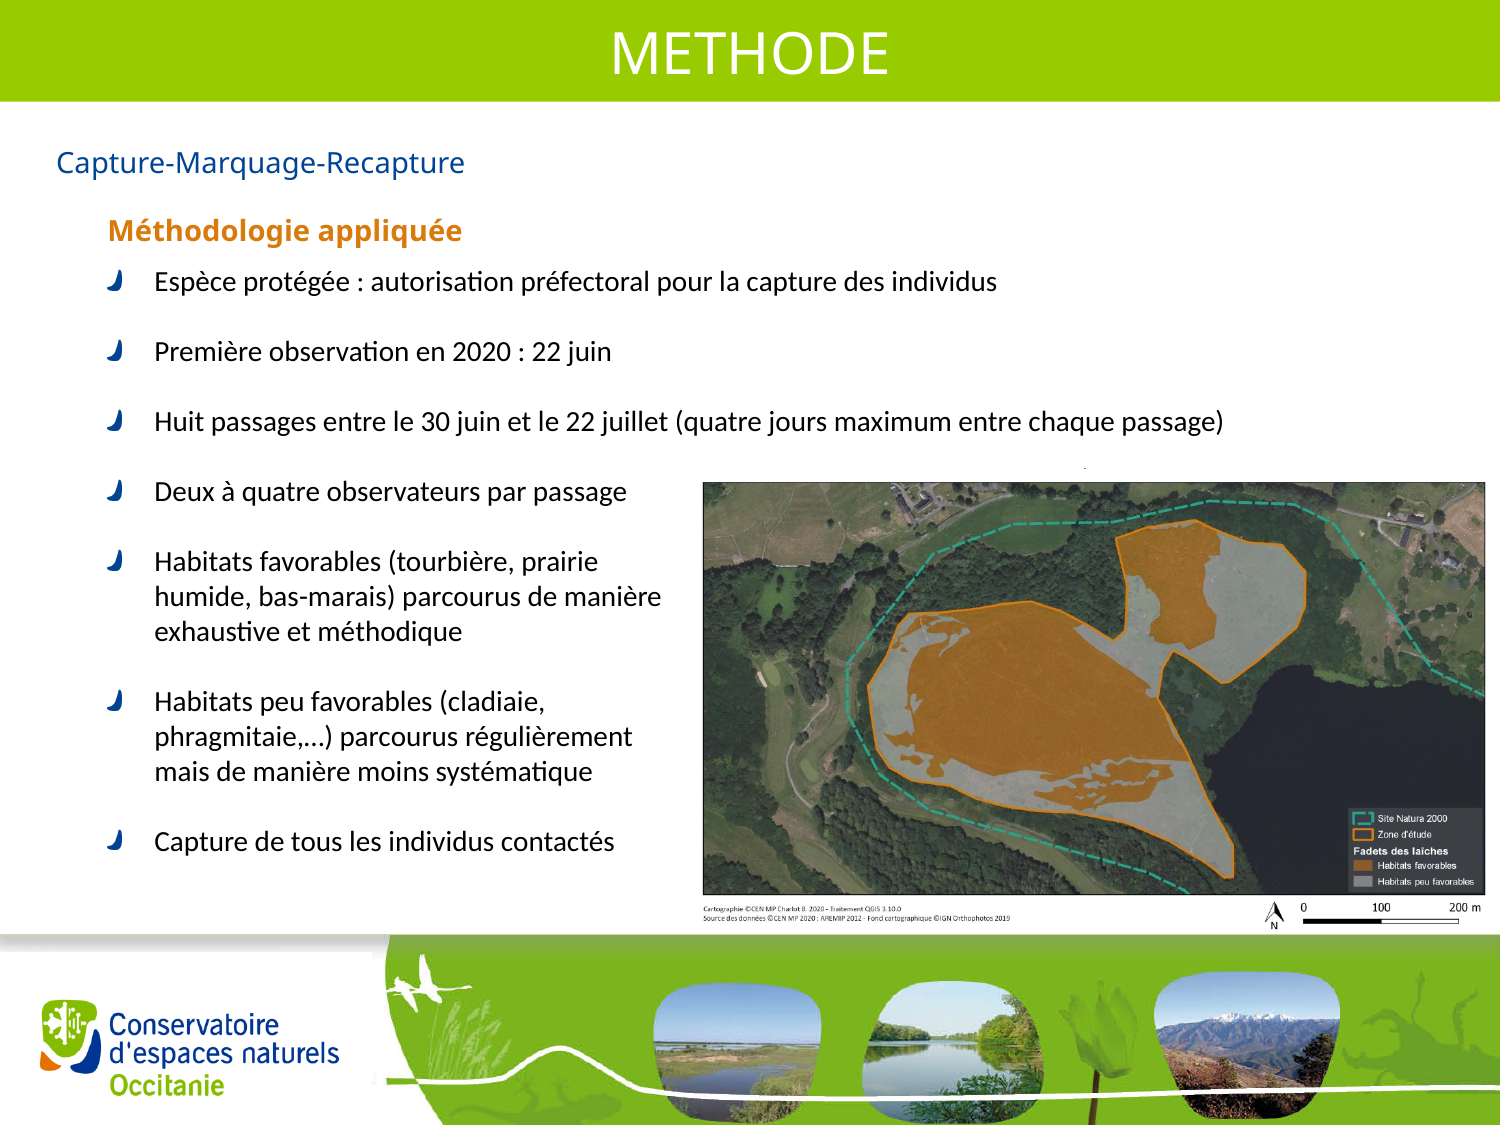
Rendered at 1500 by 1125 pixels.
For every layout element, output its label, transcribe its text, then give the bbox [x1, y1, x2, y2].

picture [107, 479, 122, 501]
text_box Espèce protégée : autorisation préfectoral pour la capture des individus Première observation en 2020 : 22 juin Huit passages entre le 30 juin et le 22 juillet (quatre jours maximum entre chaque passage) [17, 255, 1483, 445]
text_box Deux à quatre observateurs par passage Habitats favorables (tourbière, prairie humide, bas-marais) parcourus de manière exhaustive et méthodique Habitats peu favorables (cladiaie, phragmitaie,…) parcourus régulièrement mais de manière moins systématique Capture de tous les individus contactés [17, 465, 680, 865]
picture [107, 339, 122, 361]
picture [107, 409, 122, 431]
picture [0, 467, 1500, 1125]
text_box METHODE [0, 0, 1500, 102]
picture [107, 689, 122, 711]
text_box Capture-Marquage-Recapture [41, 137, 1459, 187]
picture [107, 829, 122, 850]
picture [17, 977, 361, 1118]
picture [107, 269, 122, 291]
text_box Méthodologie appliquée [17, 204, 1436, 255]
picture [107, 549, 122, 571]
